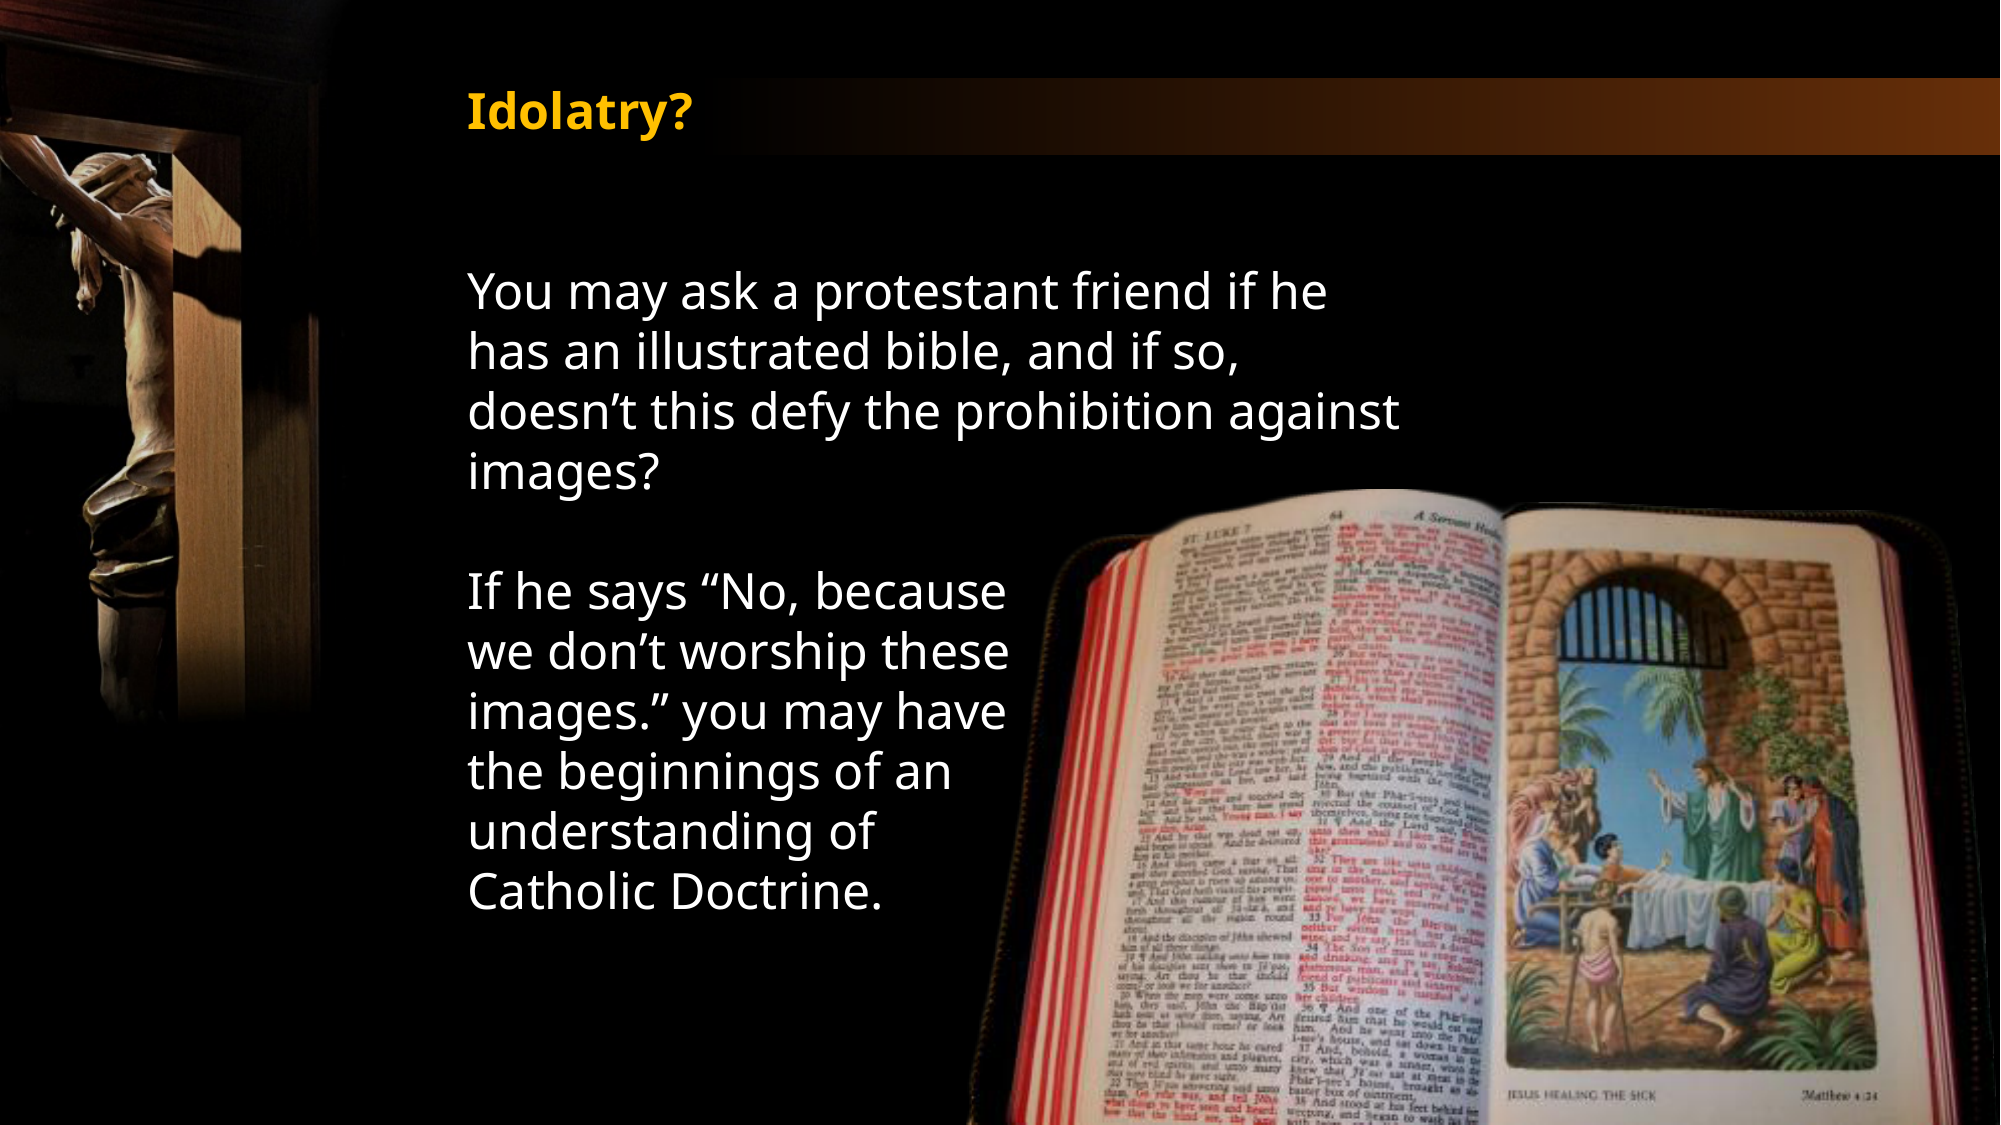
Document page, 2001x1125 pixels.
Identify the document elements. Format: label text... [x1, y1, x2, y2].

picture [966, 489, 2000, 1125]
text_box You may ask a protestant friend if he has an illustrated bible, and if so, doesn’t this defy the prohibition against images? If he says “No, because we don’t worship these images.” you may have the beginnings of an understanding of Catholic Doctrine. [452, 252, 1439, 998]
picture [0, 0, 797, 776]
subtitle Idolatry? [452, 78, 2000, 155]
